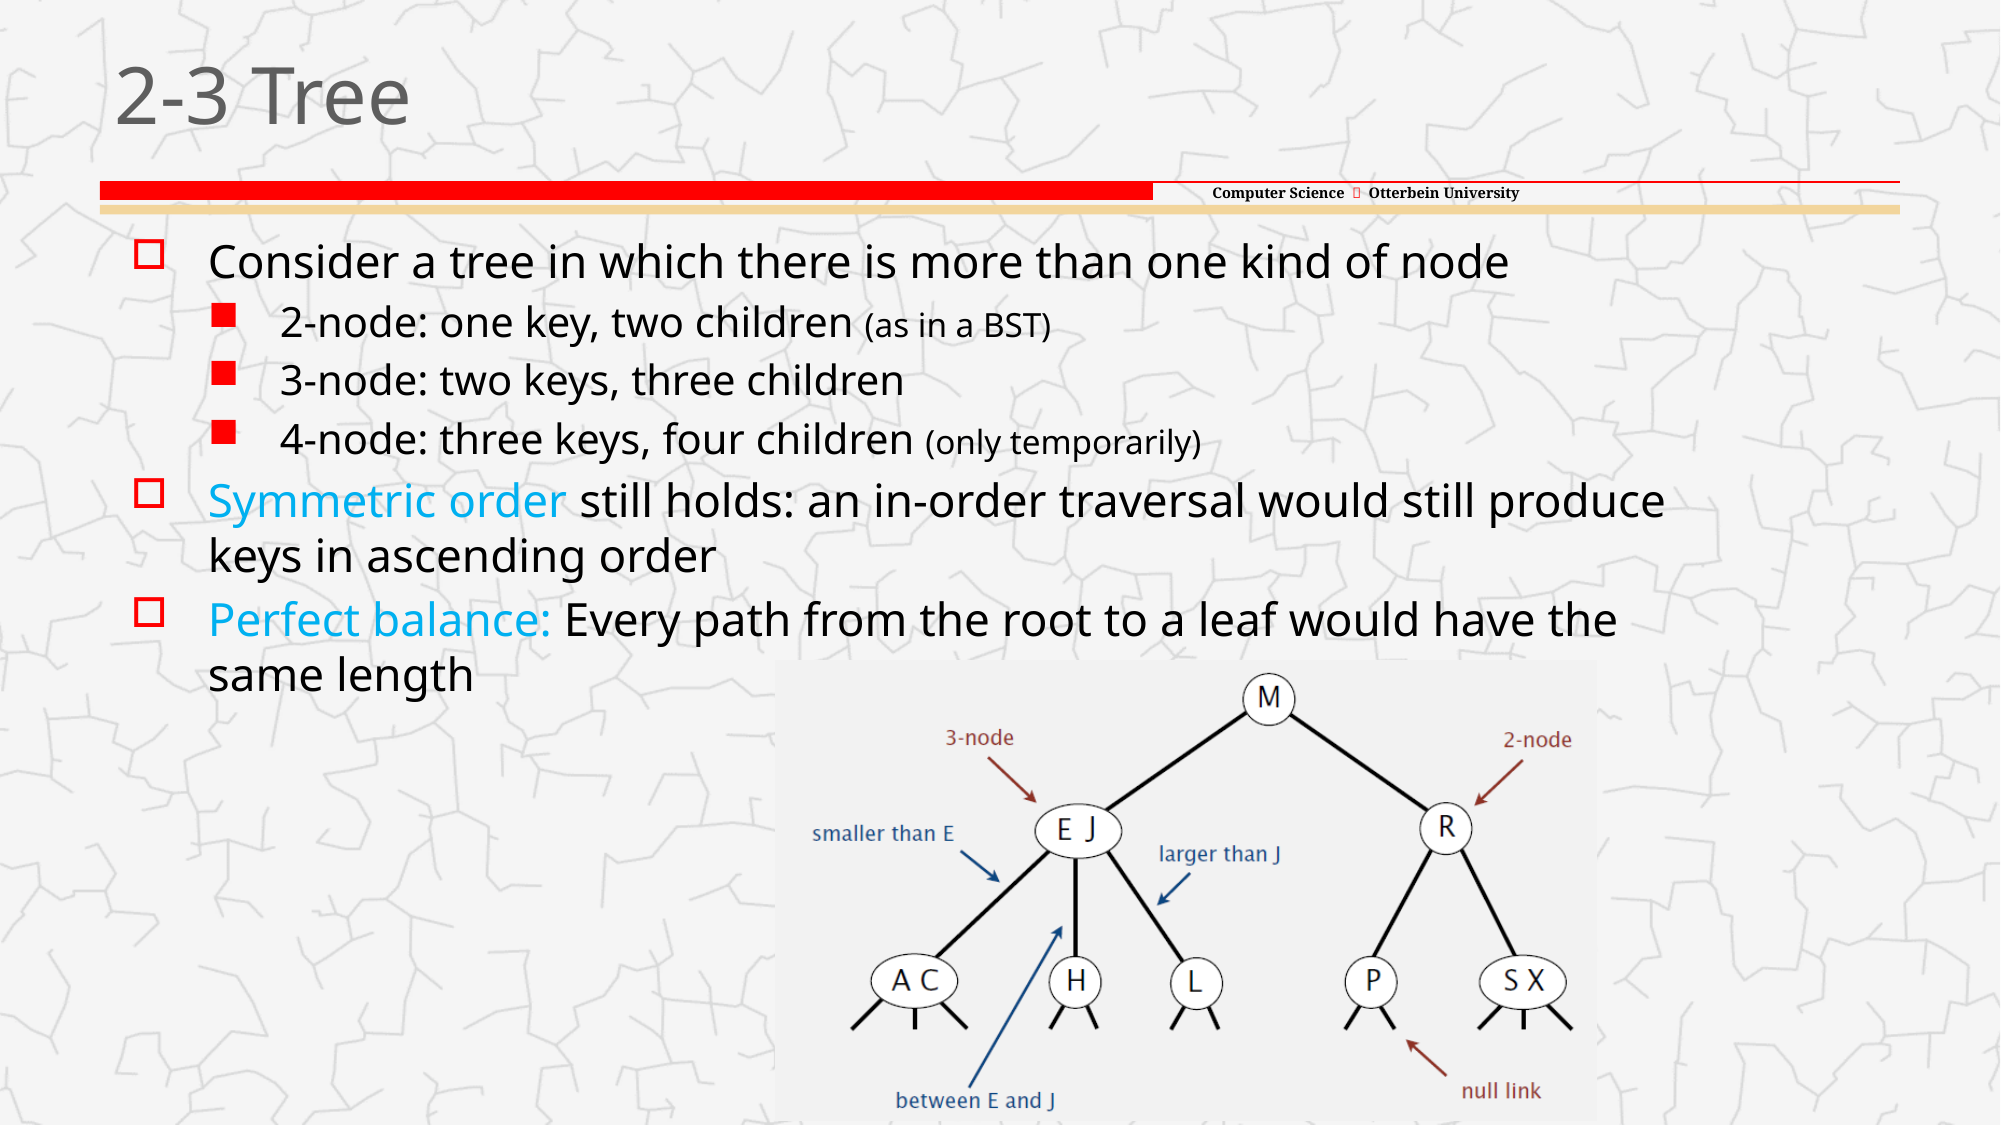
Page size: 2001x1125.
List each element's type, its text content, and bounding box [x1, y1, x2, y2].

picture [0, 0, 2001, 1125]
list Consider a tree in which there is more than one kind of node 2-node: one key, two children (as in a BST) 3-node: two keys, three children 4-node: three keys, four children (only temporarily) Symmetric order still holds: an in-order traversal would still produce keys in ascending order Perfect balance: Every path from the root to a leaf would have the same length [116, 224, 1710, 1088]
title 2-3 Tree [99, 37, 1900, 175]
